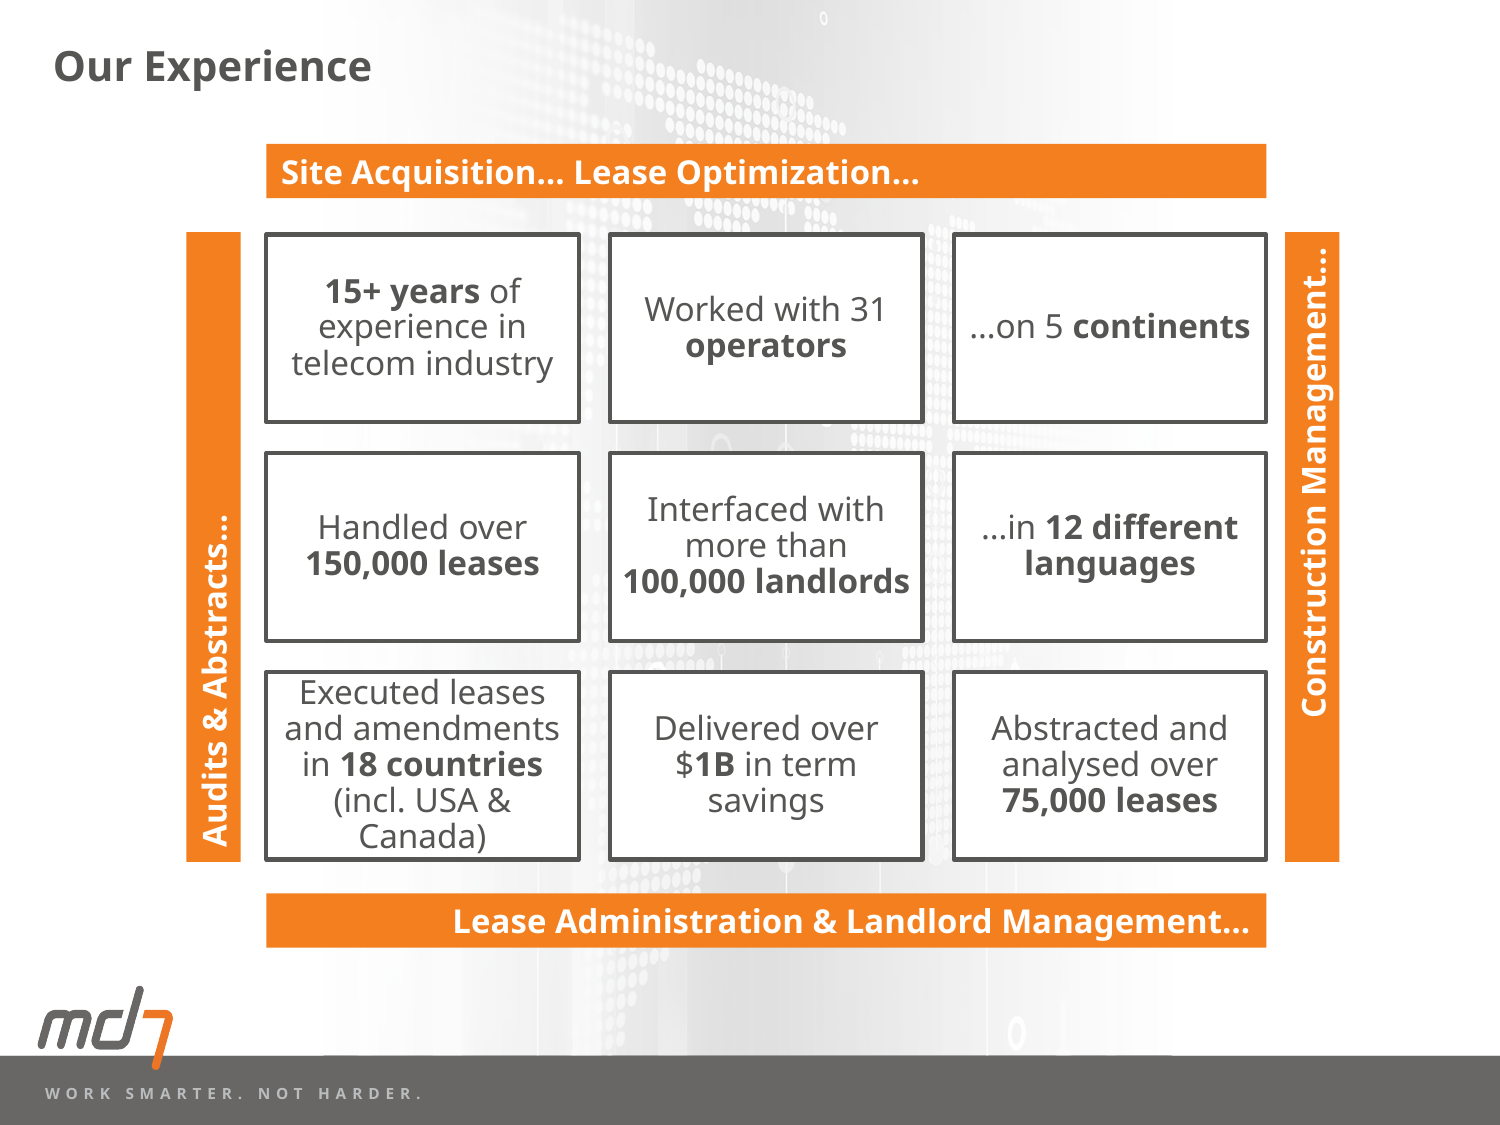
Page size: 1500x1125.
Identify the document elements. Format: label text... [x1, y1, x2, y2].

text_box Lease Administration & Landlord Management… [266, 893, 1267, 948]
text_box Construction Management… [1285, 232, 1340, 862]
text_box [266, 213, 1267, 881]
text_box WORK SMARTER. NOT HARDER. [30, 1076, 446, 1111]
text_box Site Acquisition… Lease Optimization… [266, 143, 1267, 199]
title Our Experience [38, 32, 1389, 94]
picture [0, 0, 1500, 1125]
text_box Audits & Abstracts… [186, 232, 241, 862]
